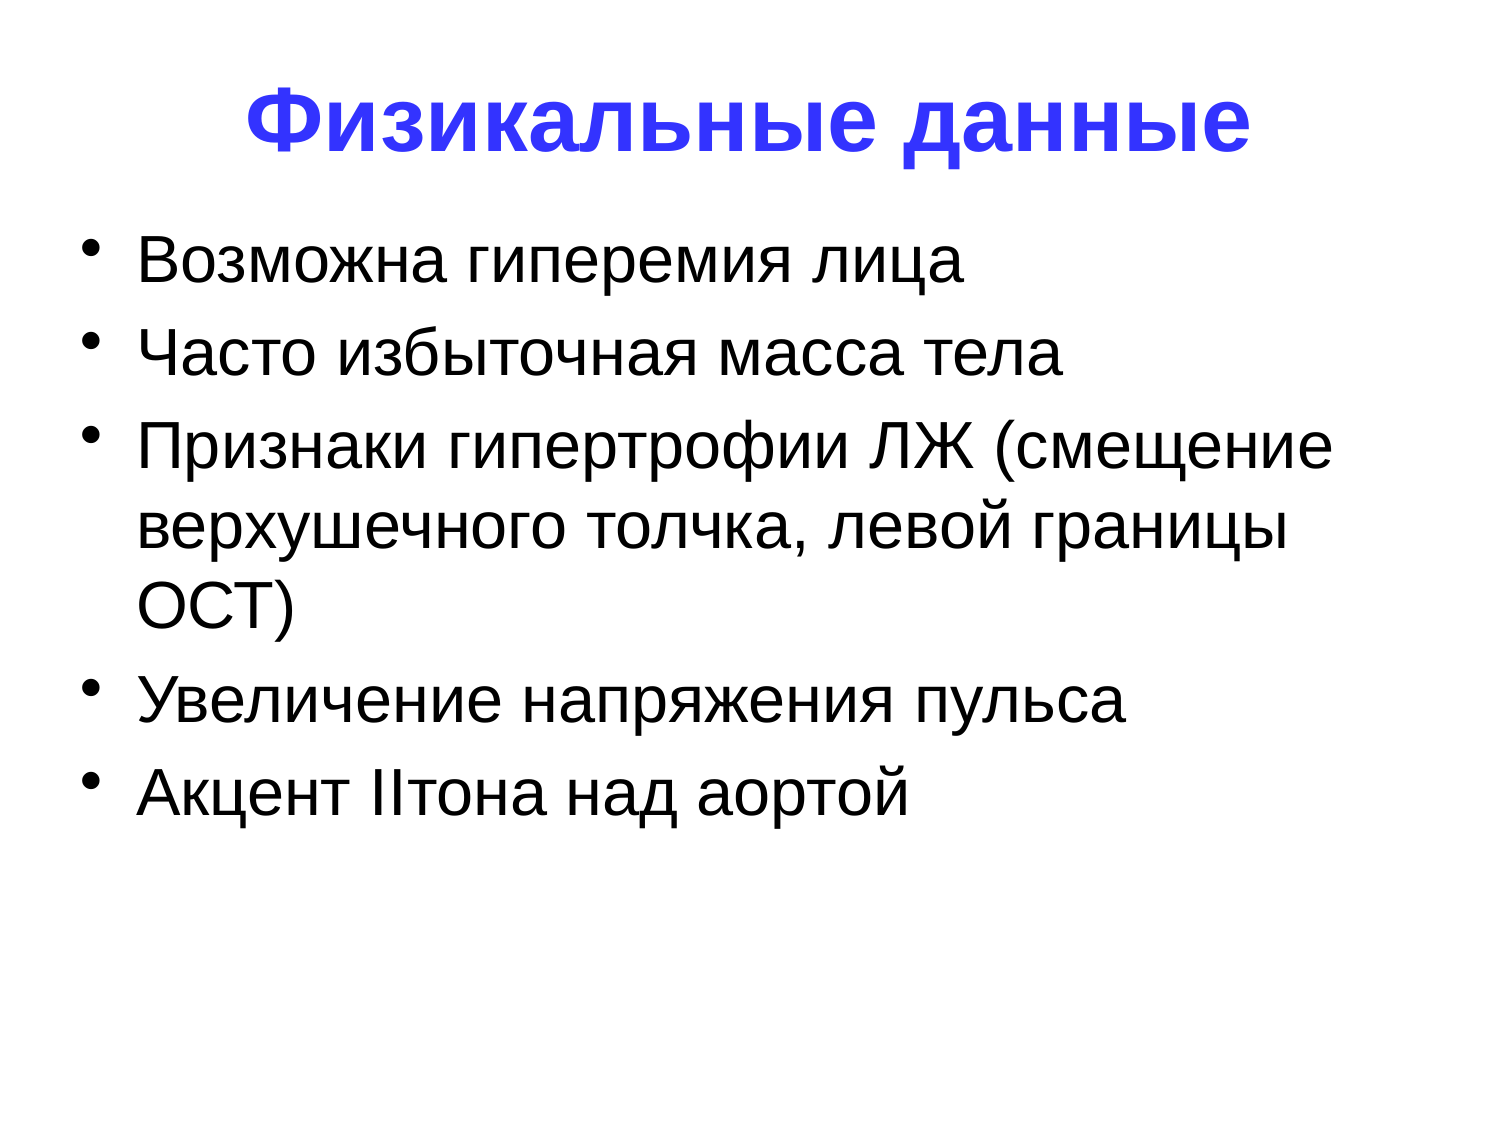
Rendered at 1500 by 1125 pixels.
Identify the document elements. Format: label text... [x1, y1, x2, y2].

list Возможна гиперемия лица Часто избыточная масса тела Признаки гипертрофии ЛЖ (смещение верхушечного толчка, левой границы ОСТ) Увеличение напряжения пульса Акцент IIтона над аортой [64, 207, 1377, 1094]
title Физикальные данные [74, 44, 1426, 185]
